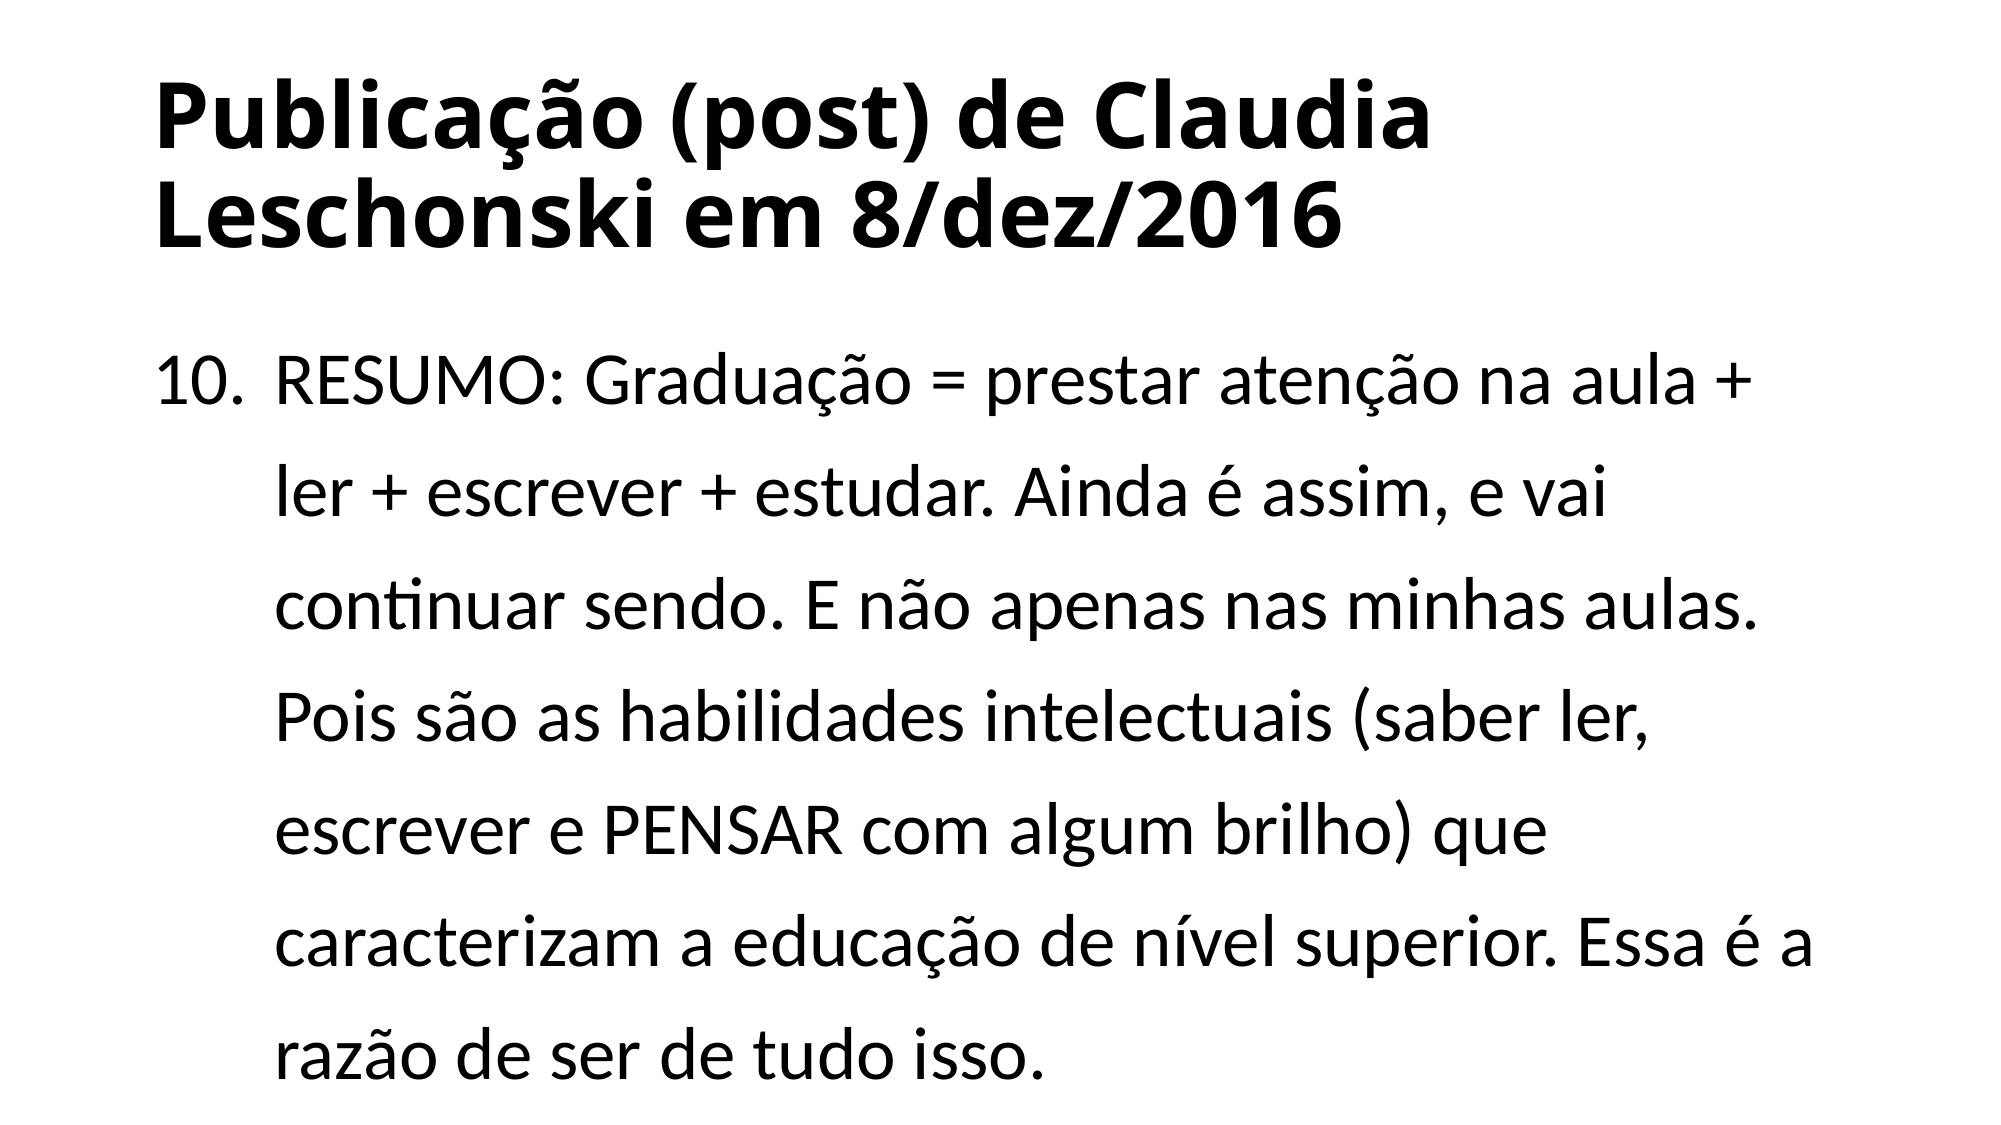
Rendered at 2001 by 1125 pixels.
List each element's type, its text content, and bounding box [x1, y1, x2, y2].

title Publicação (post) de Claudia Leschonski em 8/dez/2016 [137, 59, 1863, 278]
list RESUMO: Graduação = prestar atenção na aula + ler + escrever + estudar. Ainda é assim, e vai continuar sendo. E não apenas nas minhas aulas. Pois são as habilidades intelectuais (saber ler, escrever e PENSAR com algum brilho) que caracterizam a educação de nível superior. Essa é a razão de ser de tudo isso. [137, 299, 1863, 1014]
